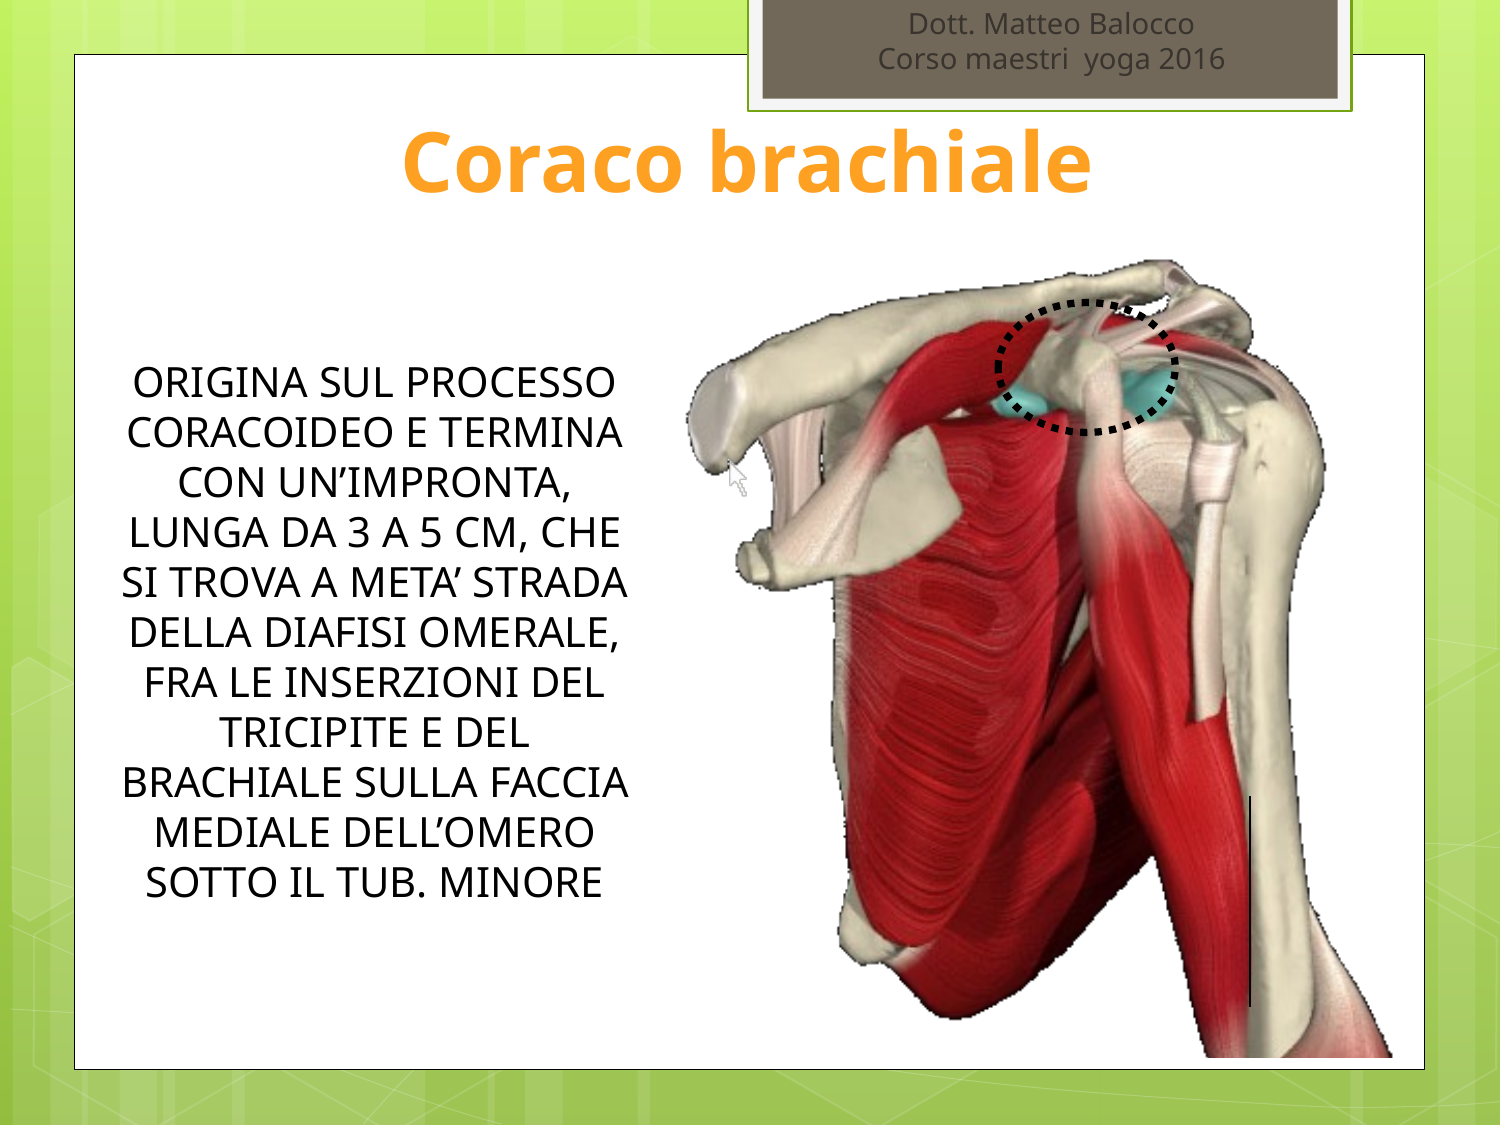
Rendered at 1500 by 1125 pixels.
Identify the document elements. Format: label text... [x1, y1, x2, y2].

title Coraco brachiale [171, 29, 1324, 218]
text_box Dott. Matteo Balocco Corso maestri yoga 2016 [779, 0, 1324, 83]
picture [585, 169, 1481, 1059]
text_box ORIGINA SUL PROCESSO CORACOIDEO E TERMINA CON UN’IMPRONTA, LUNGA DA 3 A 5 CM, CHE SI TROVA A META’ STRADA DELLA DIAFISI OMERALE, FRA LE INSERZIONI DEL TRICIPITE E DEL BRACHIALE SULLA FACCIA MEDIALE DELL’OMERO SOTTO IL TUB. MINORE [97, 348, 579, 914]
